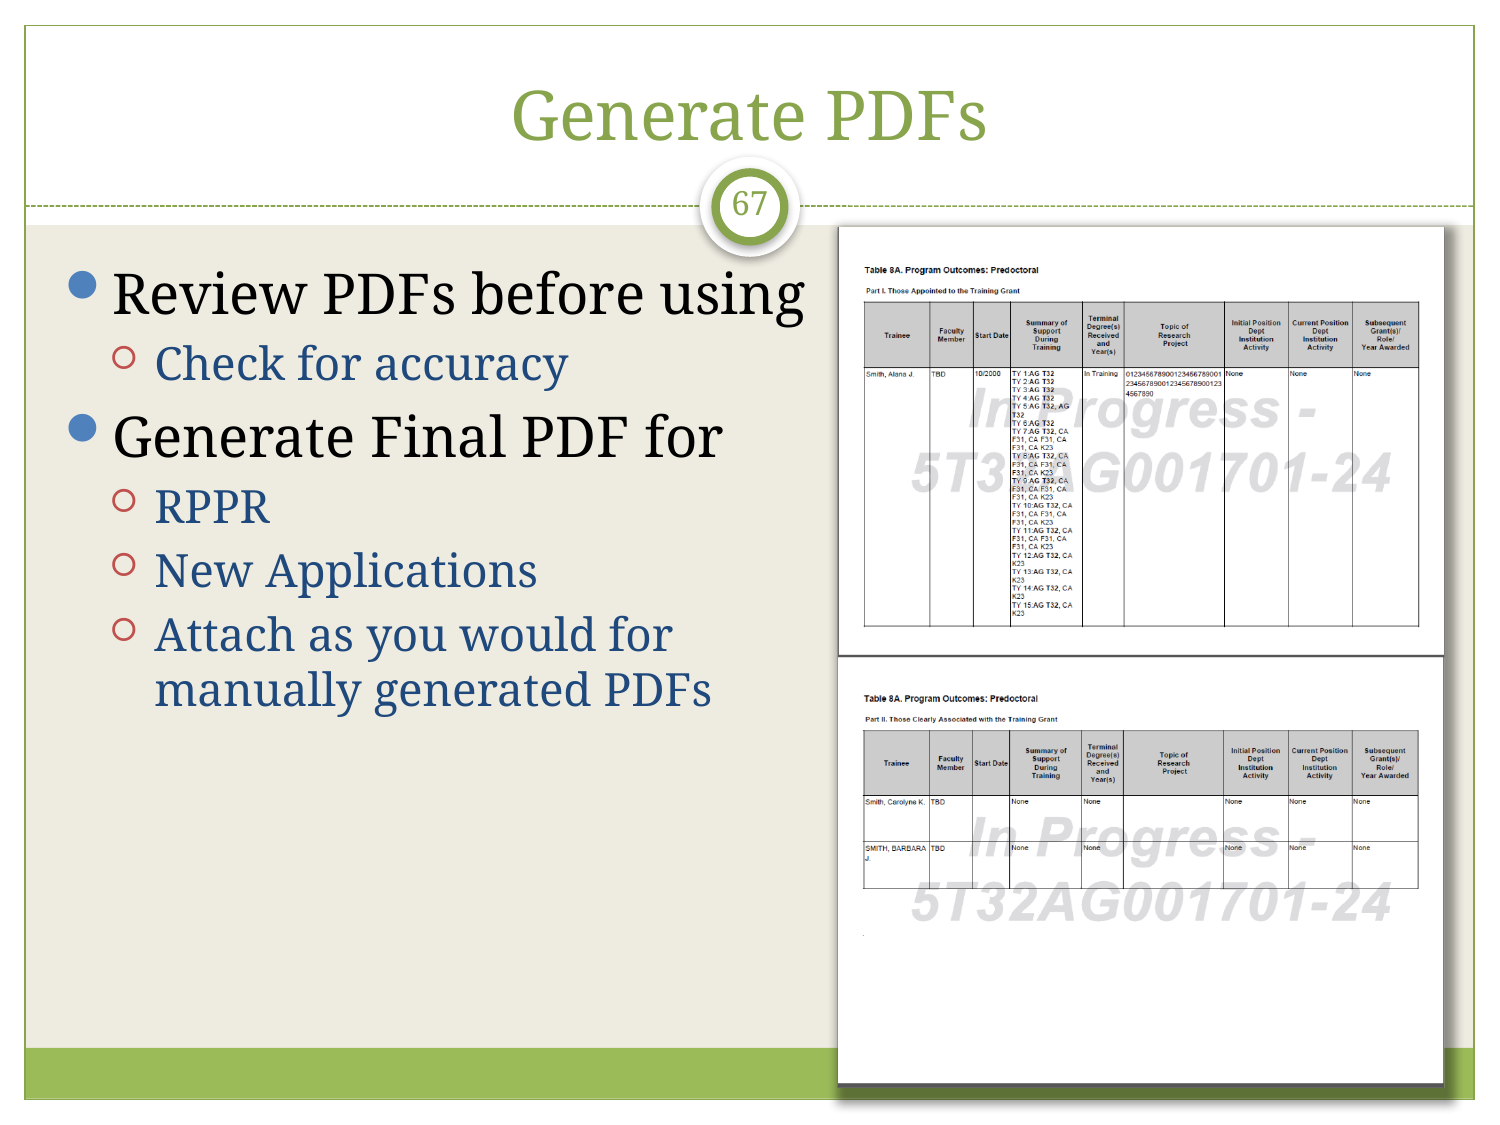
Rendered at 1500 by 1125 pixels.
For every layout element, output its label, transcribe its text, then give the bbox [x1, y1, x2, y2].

picture [837, 227, 1445, 1088]
list Review PDFs before using Check for accuracy Generate Final PDF for RPPR New Applications Attach as you would for manually generated PDFs [49, 250, 829, 1001]
title Generate PDFs [49, 37, 1450, 162]
slide_number 67 [712, 168, 788, 241]
